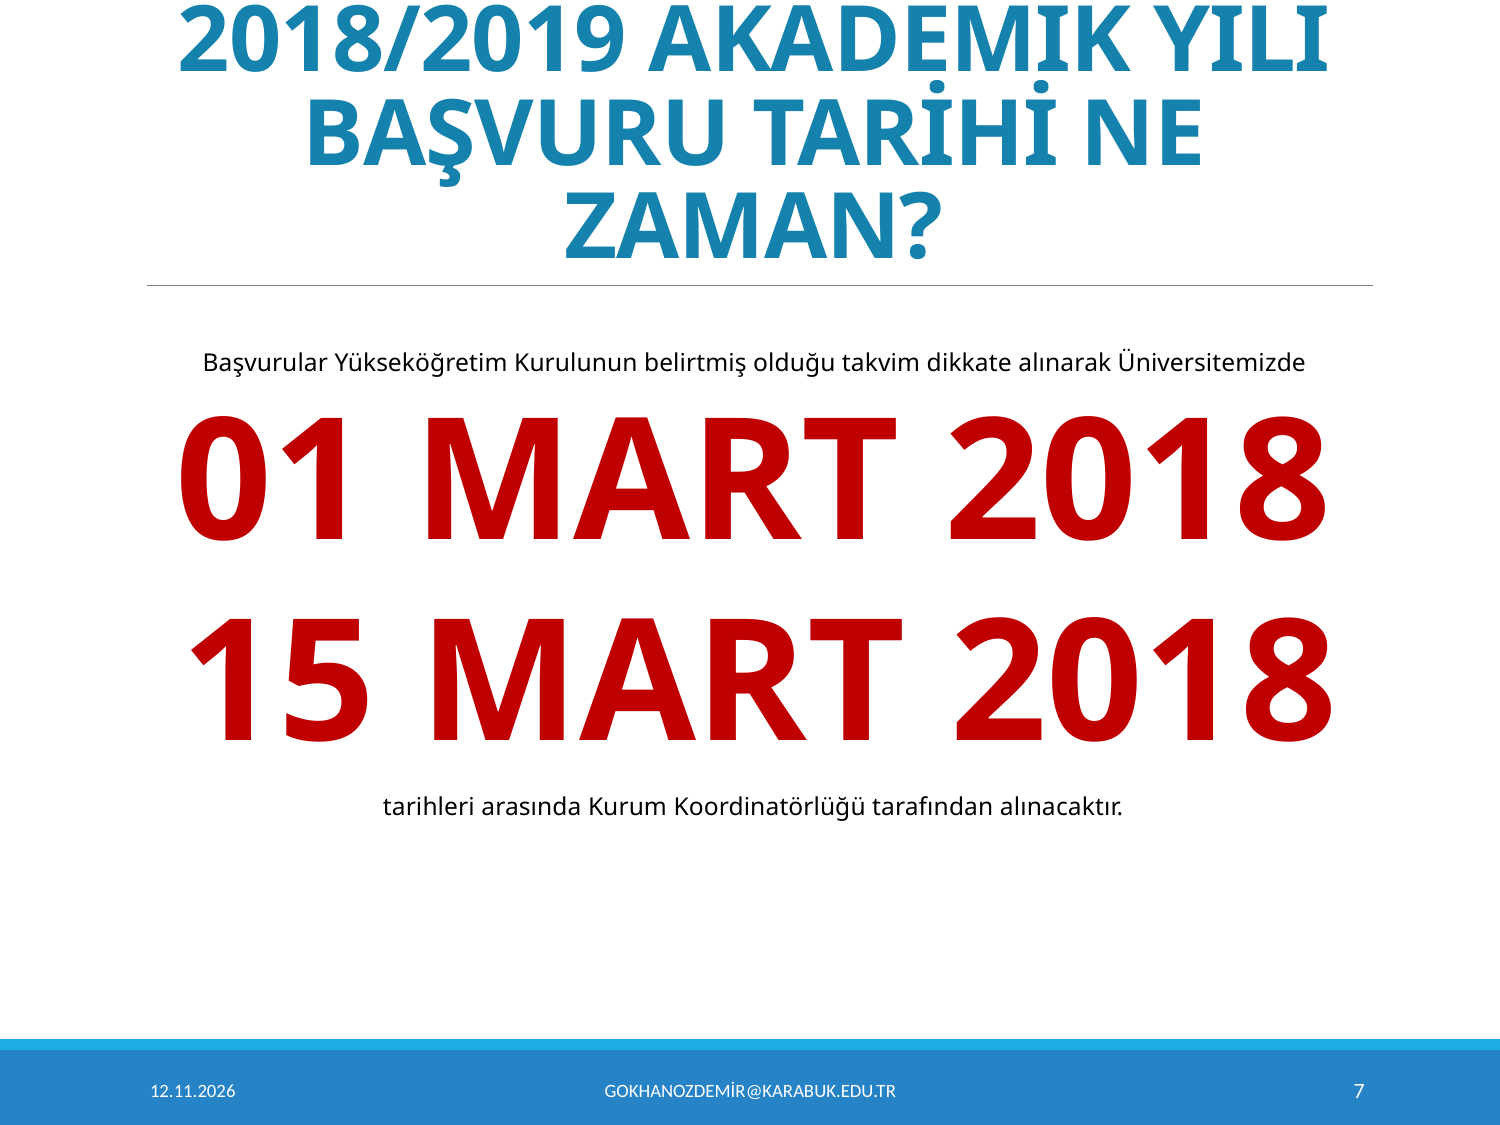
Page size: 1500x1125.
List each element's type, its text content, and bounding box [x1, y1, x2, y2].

slide_number 7 [1218, 1059, 1380, 1120]
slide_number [135, 1059, 440, 1120]
list Başvurular Yükseköğretim Kurulunun belirtmiş olduğu takvim dikkate alınarak Üniversitemizde 01 MART 2018 15 MART 2018 tarihleri arasında Kurum Koordinatörlüğü tarafından alınacaktır. [135, 342, 1373, 1003]
footer gokhanozdemir@karabuk.edu.tr [453, 1059, 1047, 1120]
title 2018/2019 AKADEMİK YILI BAŞVURU TARİHİ NE ZAMAN? [135, 47, 1373, 285]
